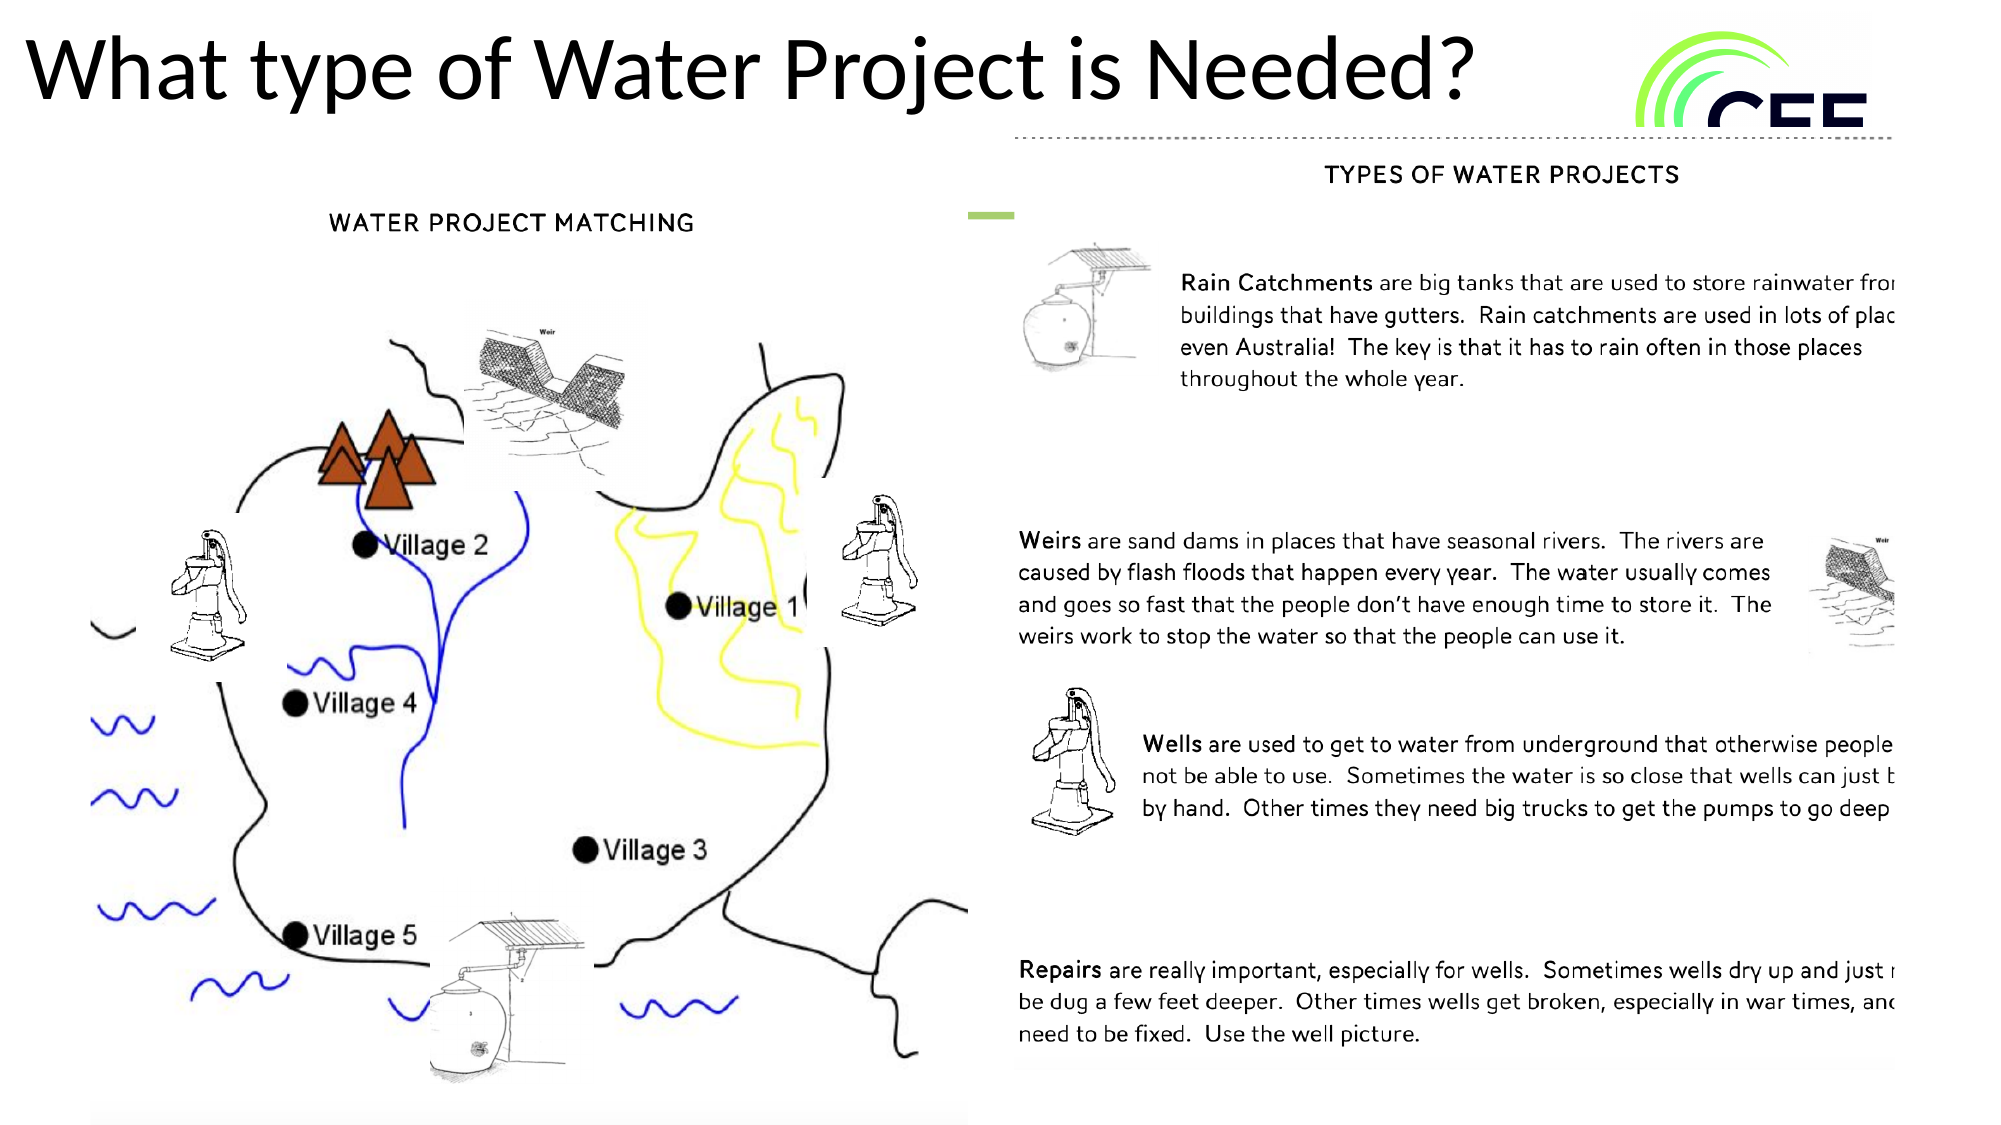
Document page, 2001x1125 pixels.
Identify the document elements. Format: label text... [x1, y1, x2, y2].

picture [1014, 11, 1895, 1070]
picture [90, 182, 968, 1125]
text_box What type of Water Project is Needed? [0, 0, 1594, 126]
